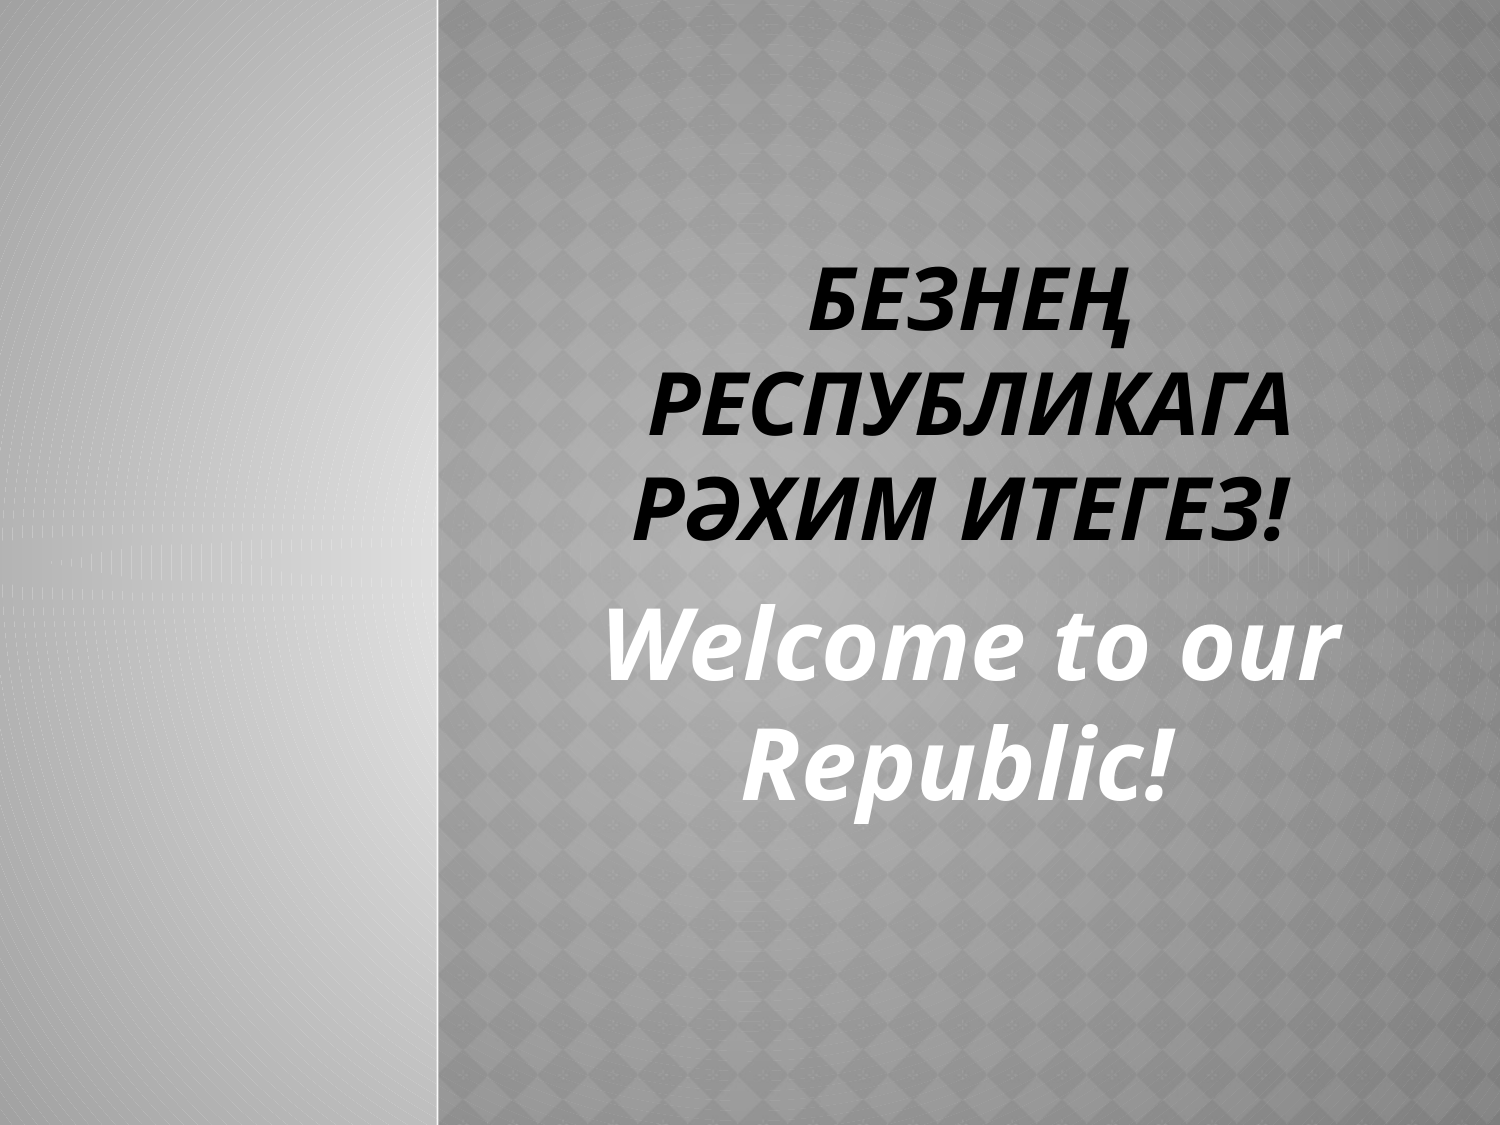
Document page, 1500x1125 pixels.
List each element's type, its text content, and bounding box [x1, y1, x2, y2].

title Безнең республикага рәхим итегез! [552, 87, 1390, 558]
subtitle Welcome tо our Republic! [550, 580, 1390, 762]
